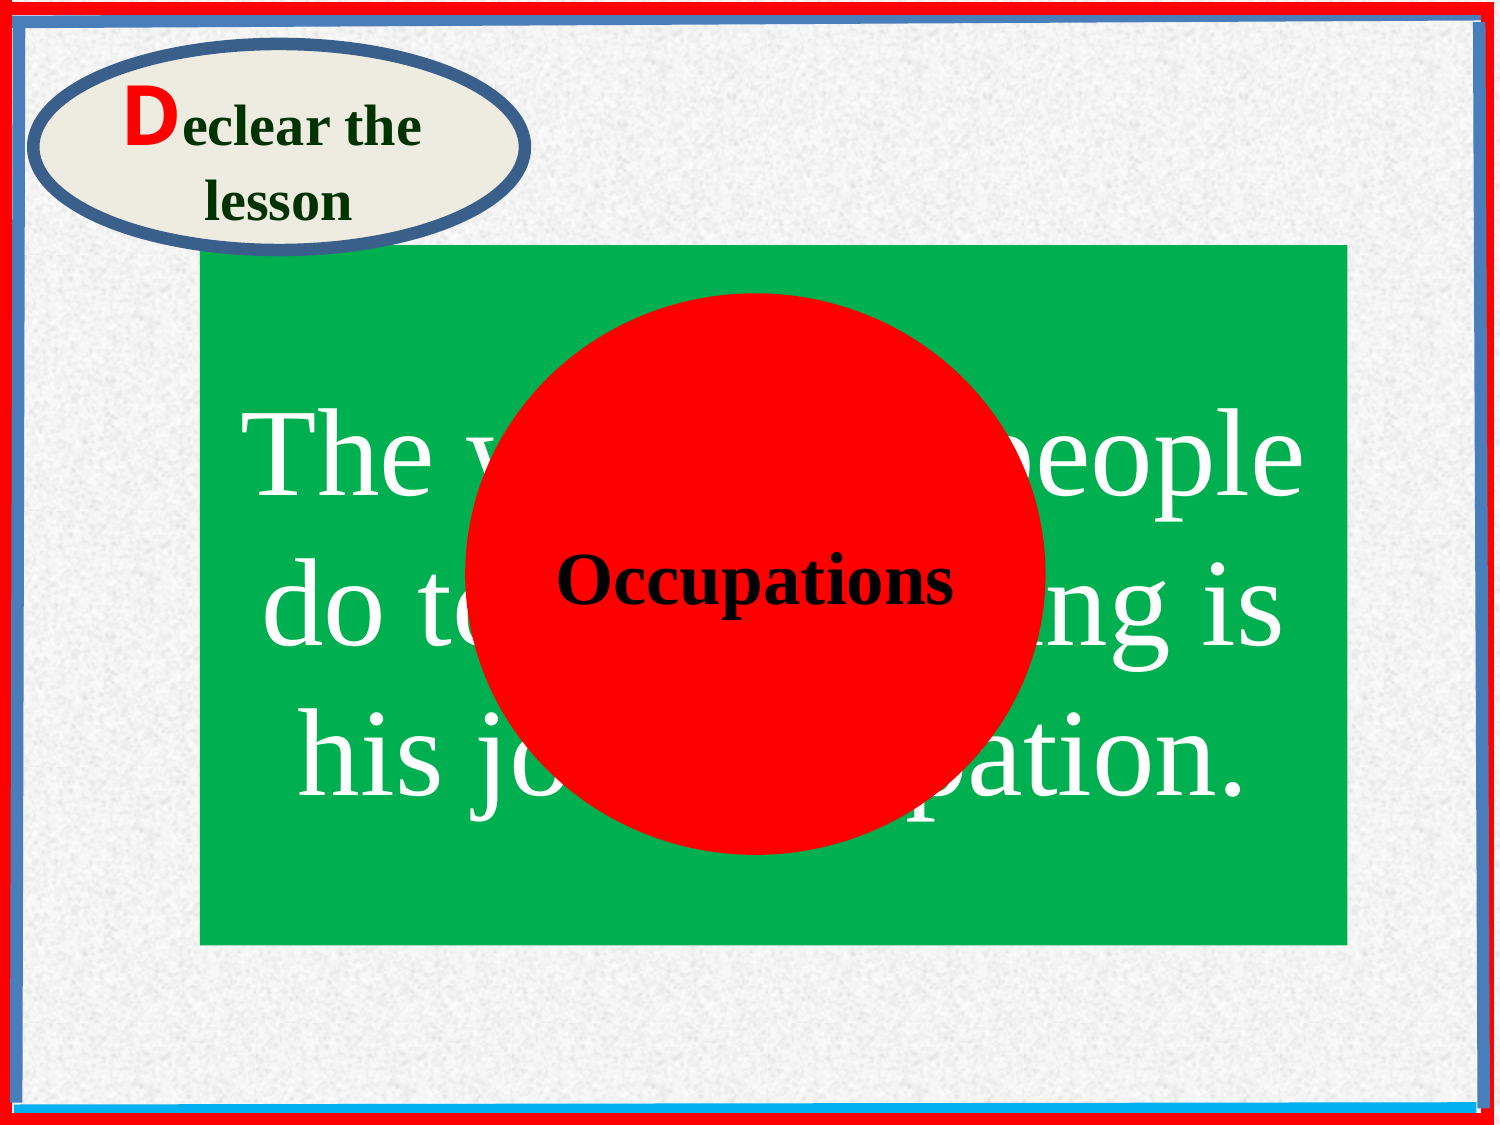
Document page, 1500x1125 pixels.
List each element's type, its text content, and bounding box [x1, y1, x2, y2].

text_box Occupations [463, 291, 1048, 857]
text_box The work that people do to earn a living is his job/occupation. [198, 243, 1349, 948]
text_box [10, 16, 1482, 23]
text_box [15, 27, 20, 1103]
text_box Declear the lesson [31, 41, 528, 253]
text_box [1478, 21, 1484, 1109]
